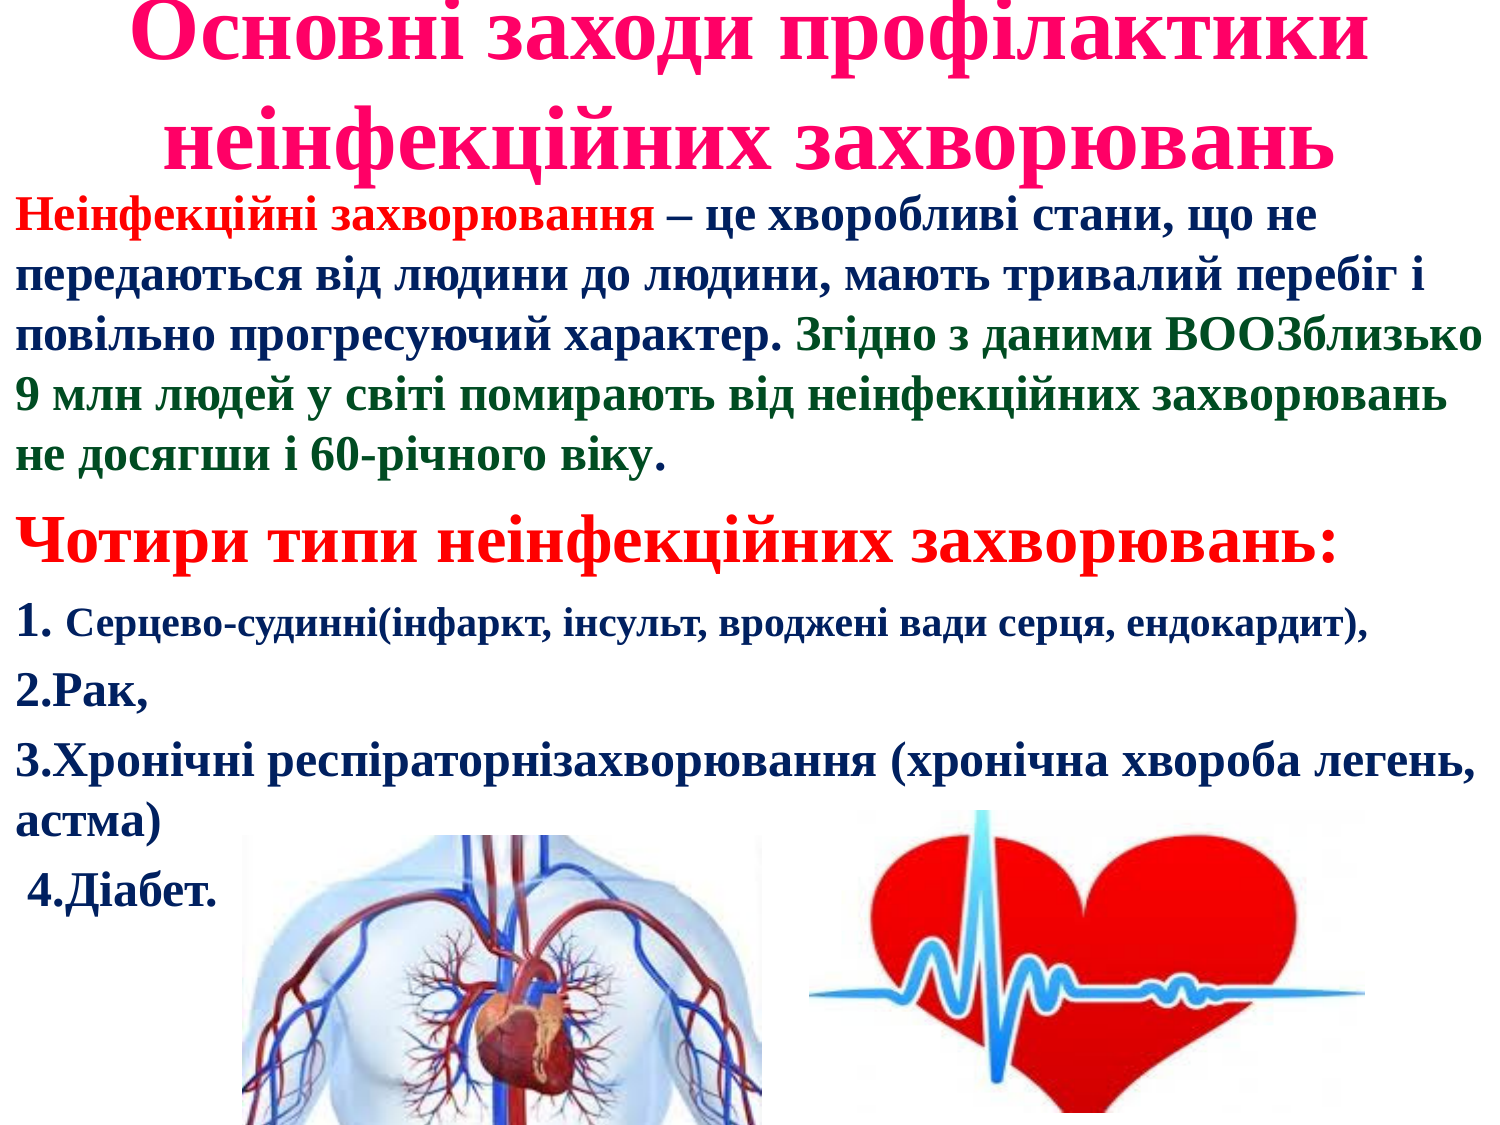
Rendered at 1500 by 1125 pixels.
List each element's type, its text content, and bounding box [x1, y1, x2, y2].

picture [241, 835, 763, 1125]
list Неінфекційні захворювання – це хворобливі стани, що не передаються від людини до людини, мають тривалий перебіг і повільно прогресуючий характер. Згідно з даними ВООЗблизько 9 млн людей у світі помирають від неінфекційних захворювань не досягши і 60-річного віку. Чотири типи неінфекційних захворювань: 1. Серцево-судинні(інфаркт, інсульт, вроджені вади серця, ендокардит), 2.Рак, 3.Хронічні респіраторнізахворювання (хронічна хвороба легень, астма) 4.Діабет. [0, 172, 1500, 1005]
title Основні заходи профілактики неінфекційних захворювань [0, 0, 1500, 172]
picture [808, 810, 1365, 1113]
